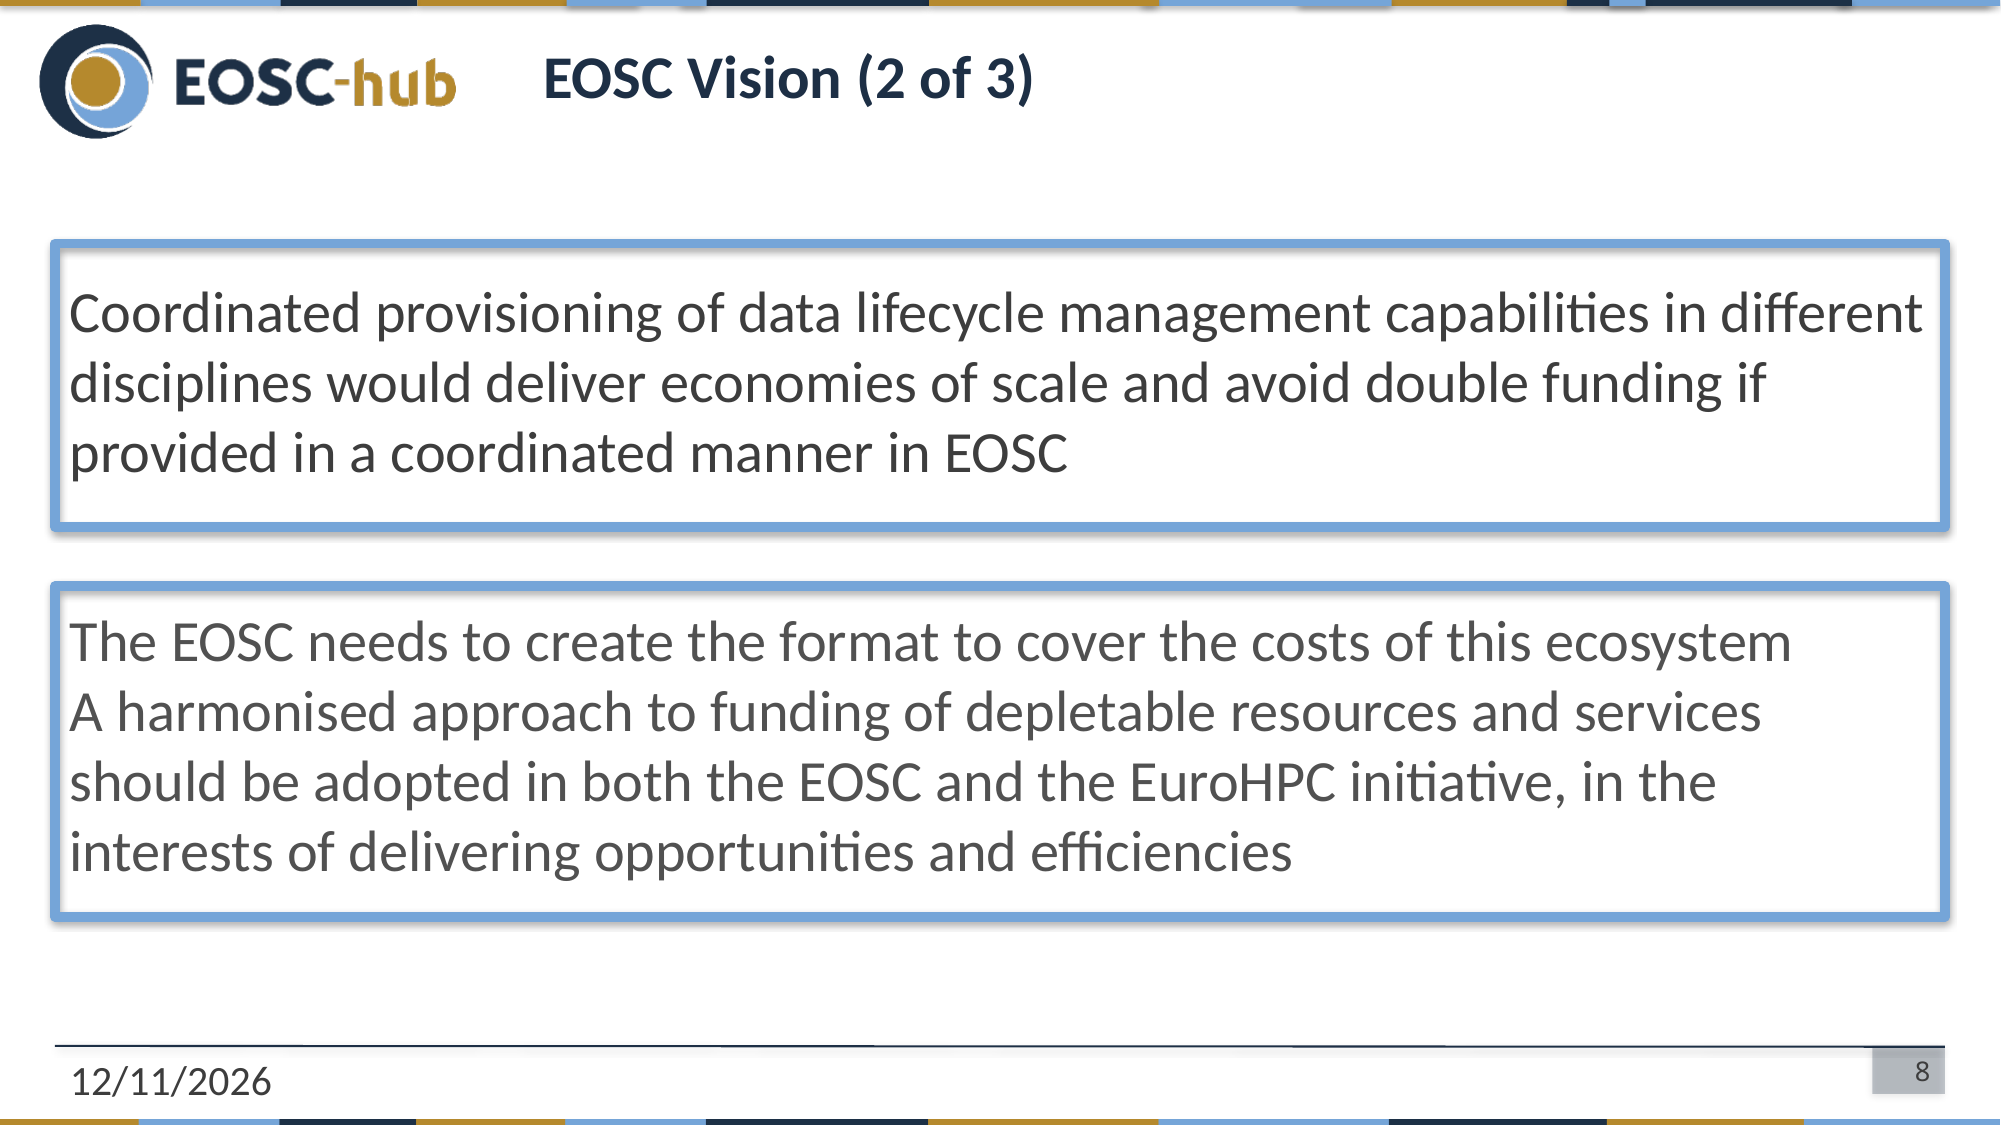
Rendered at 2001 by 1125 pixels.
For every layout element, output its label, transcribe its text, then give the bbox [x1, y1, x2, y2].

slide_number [55, 1046, 522, 1094]
title EOSC Vision (2 of 3) [528, 30, 1946, 120]
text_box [54, 243, 1946, 528]
text_box [54, 585, 1946, 918]
picture [0, 1119, 2000, 1125]
picture [17, 19, 479, 144]
slide_number 8 [1433, 1046, 1945, 1094]
